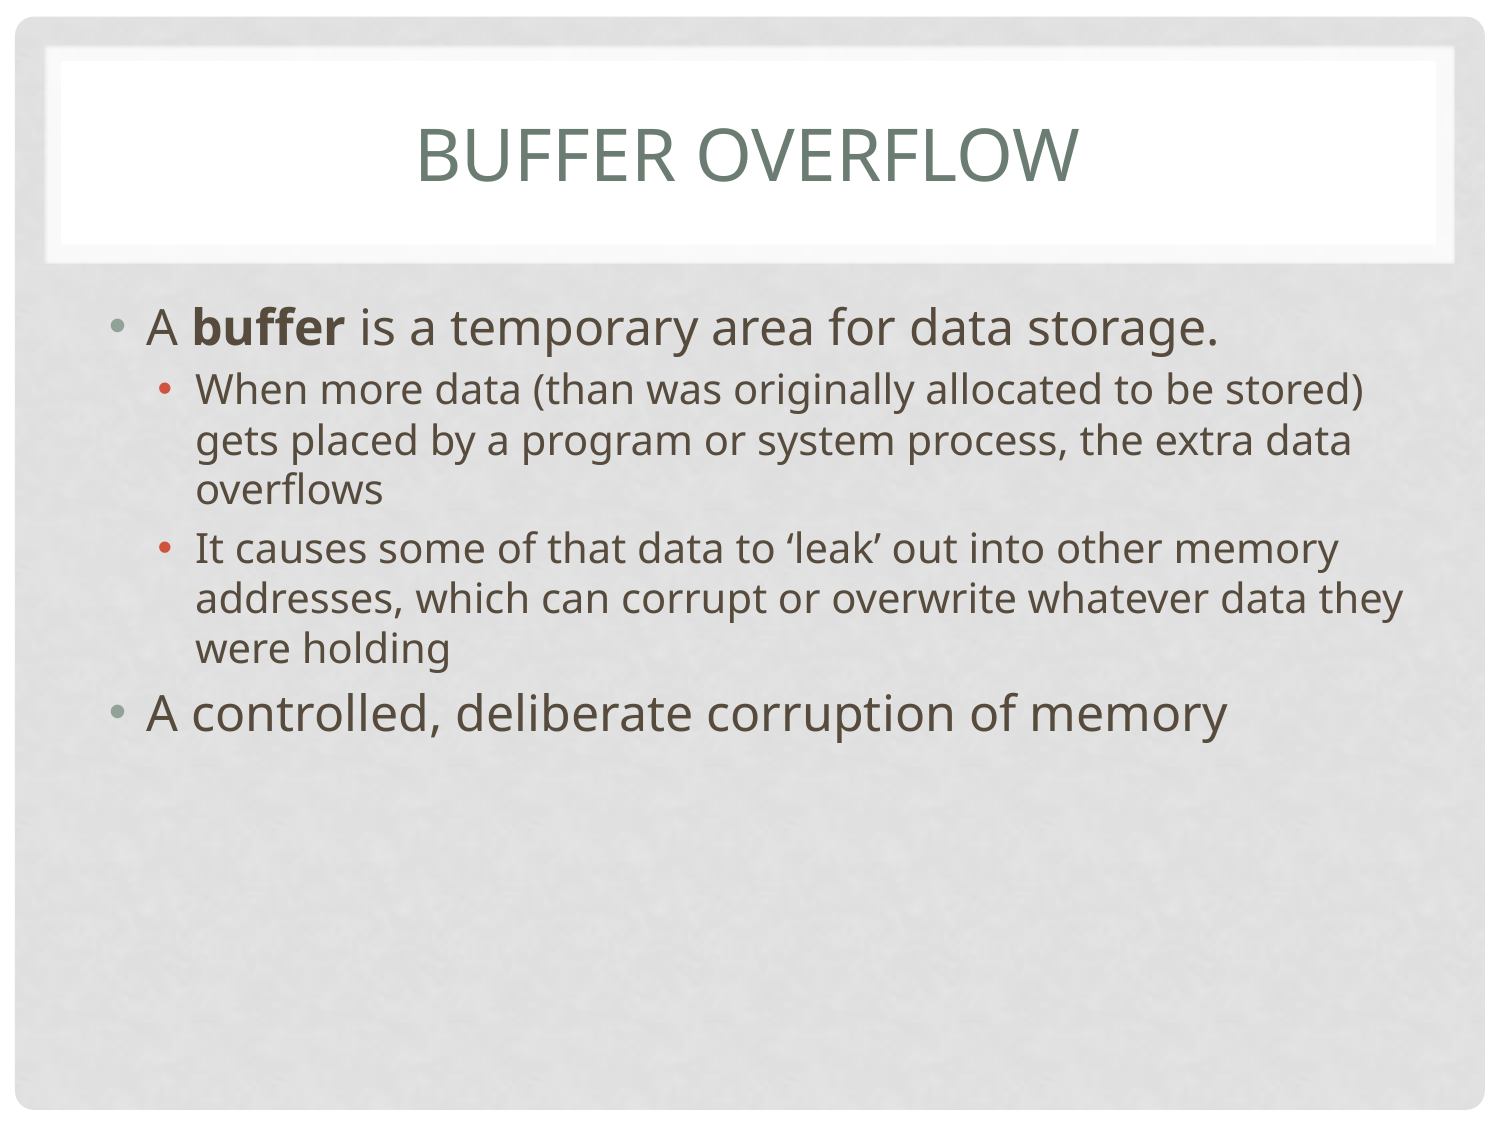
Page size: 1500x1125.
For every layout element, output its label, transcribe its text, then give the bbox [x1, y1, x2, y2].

title Buffer overflow [69, 66, 1425, 238]
list A buffer is a temporary area for data storage. When more data (than was originally allocated to be stored) gets placed by a program or system process, the extra data overflows It causes some of that data to ‘leak’ out into other memory addresses, which can corrupt or overwrite whatever data they were holding A controlled, deliberate corruption of memory [75, 287, 1425, 1005]
